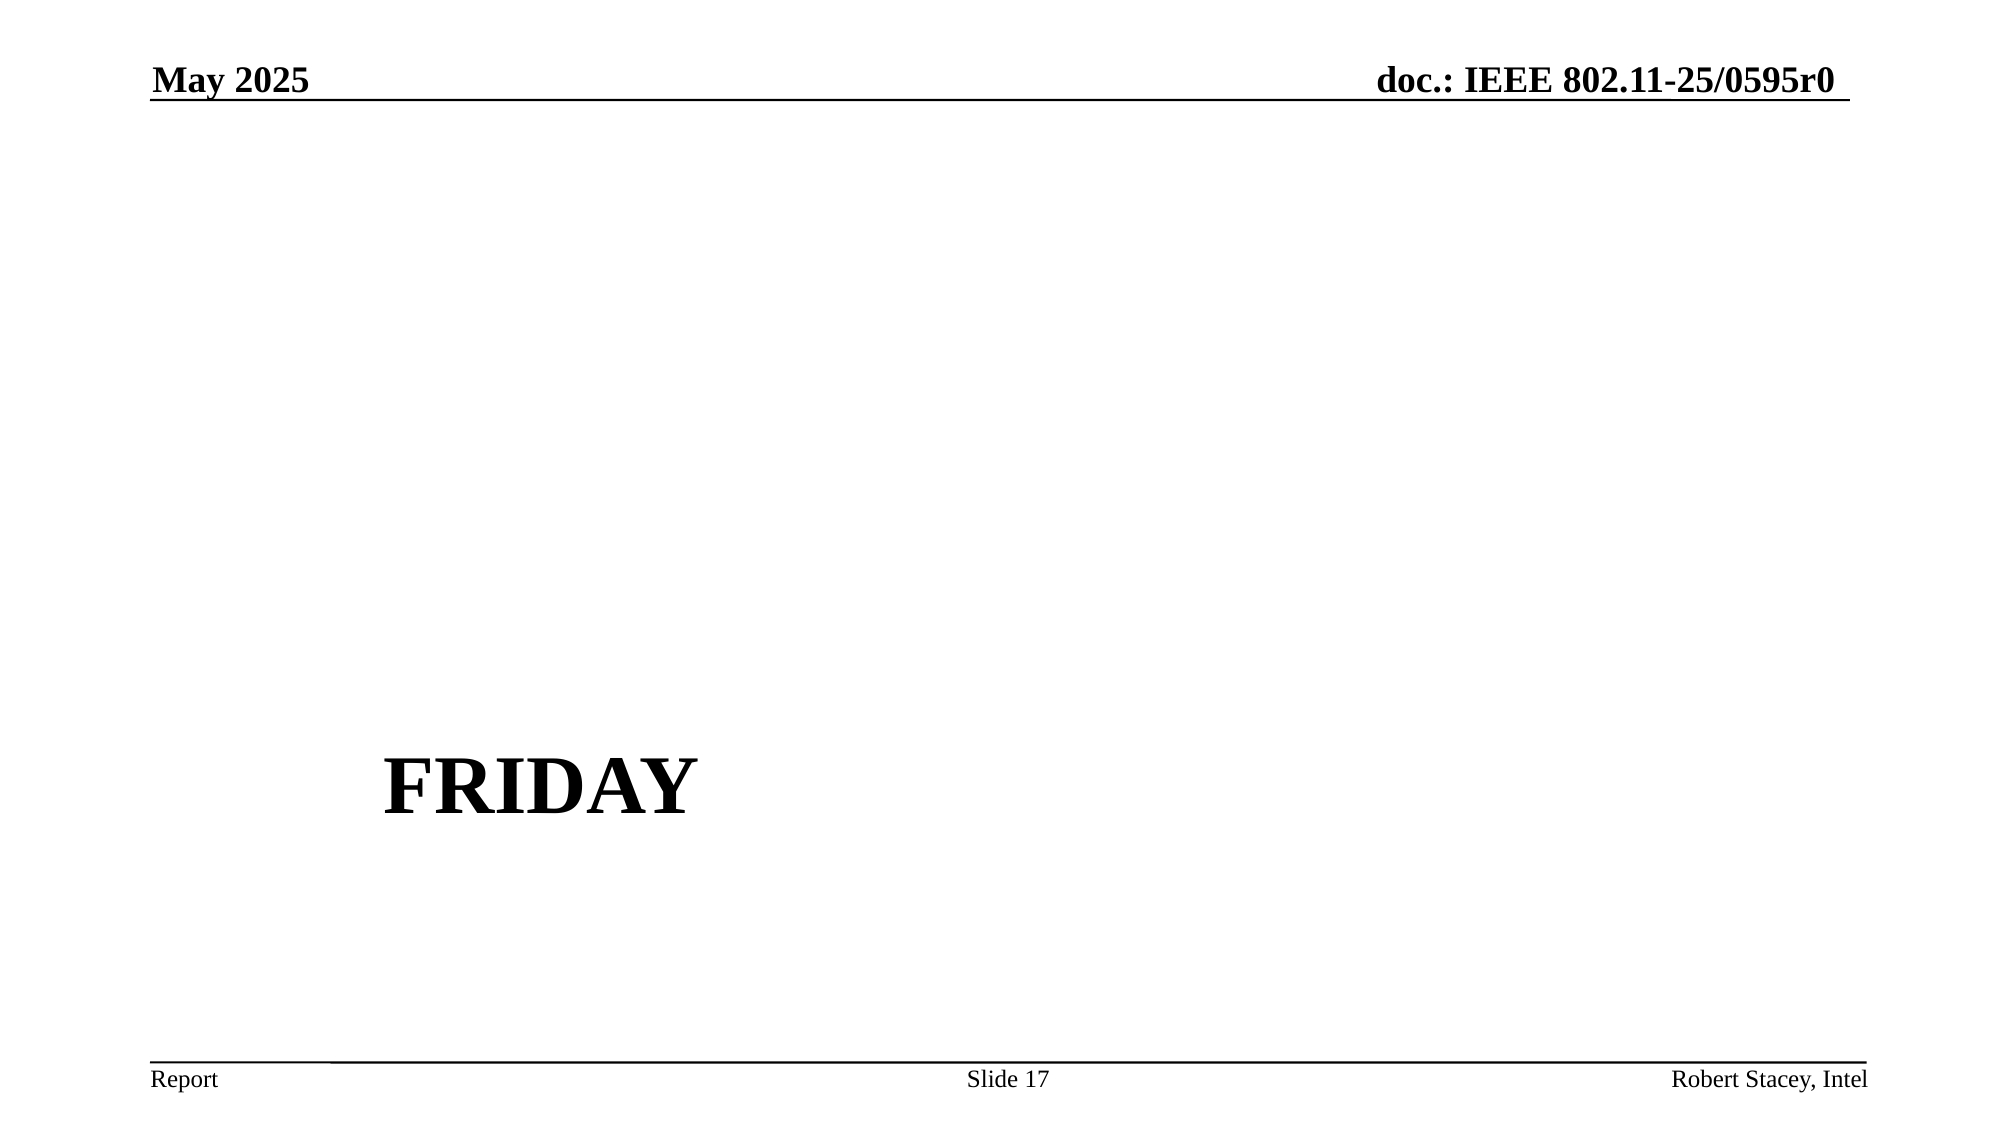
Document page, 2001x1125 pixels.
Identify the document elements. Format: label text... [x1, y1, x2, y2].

title Friday [368, 722, 1644, 947]
slide_number Slide 17 [964, 1061, 1053, 1093]
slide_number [152, 54, 312, 101]
footer Robert Stacey, Intel [1513, 1061, 1869, 1093]
